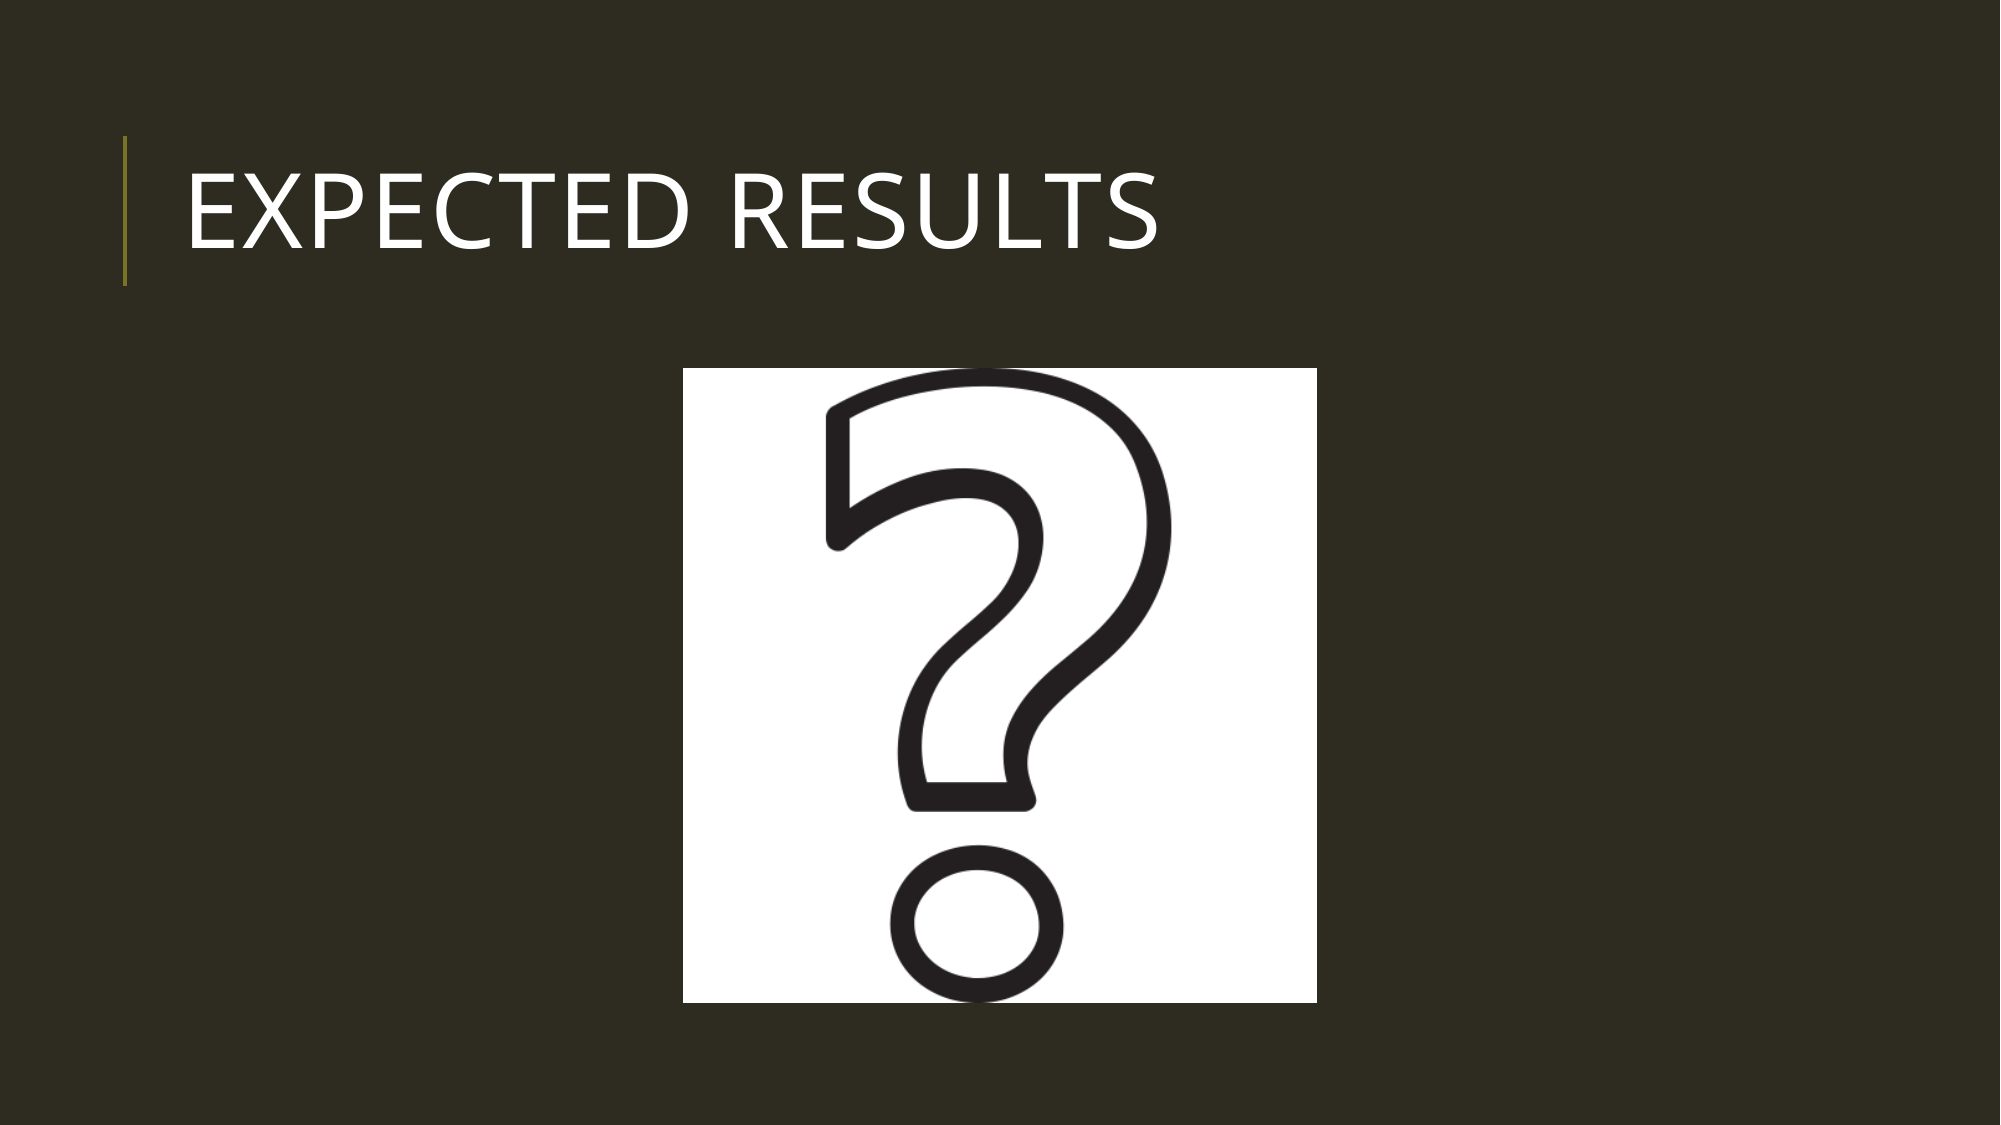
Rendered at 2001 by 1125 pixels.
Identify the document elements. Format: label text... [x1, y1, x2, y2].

title Expected results [168, 96, 1763, 342]
picture [682, 368, 1318, 1004]
